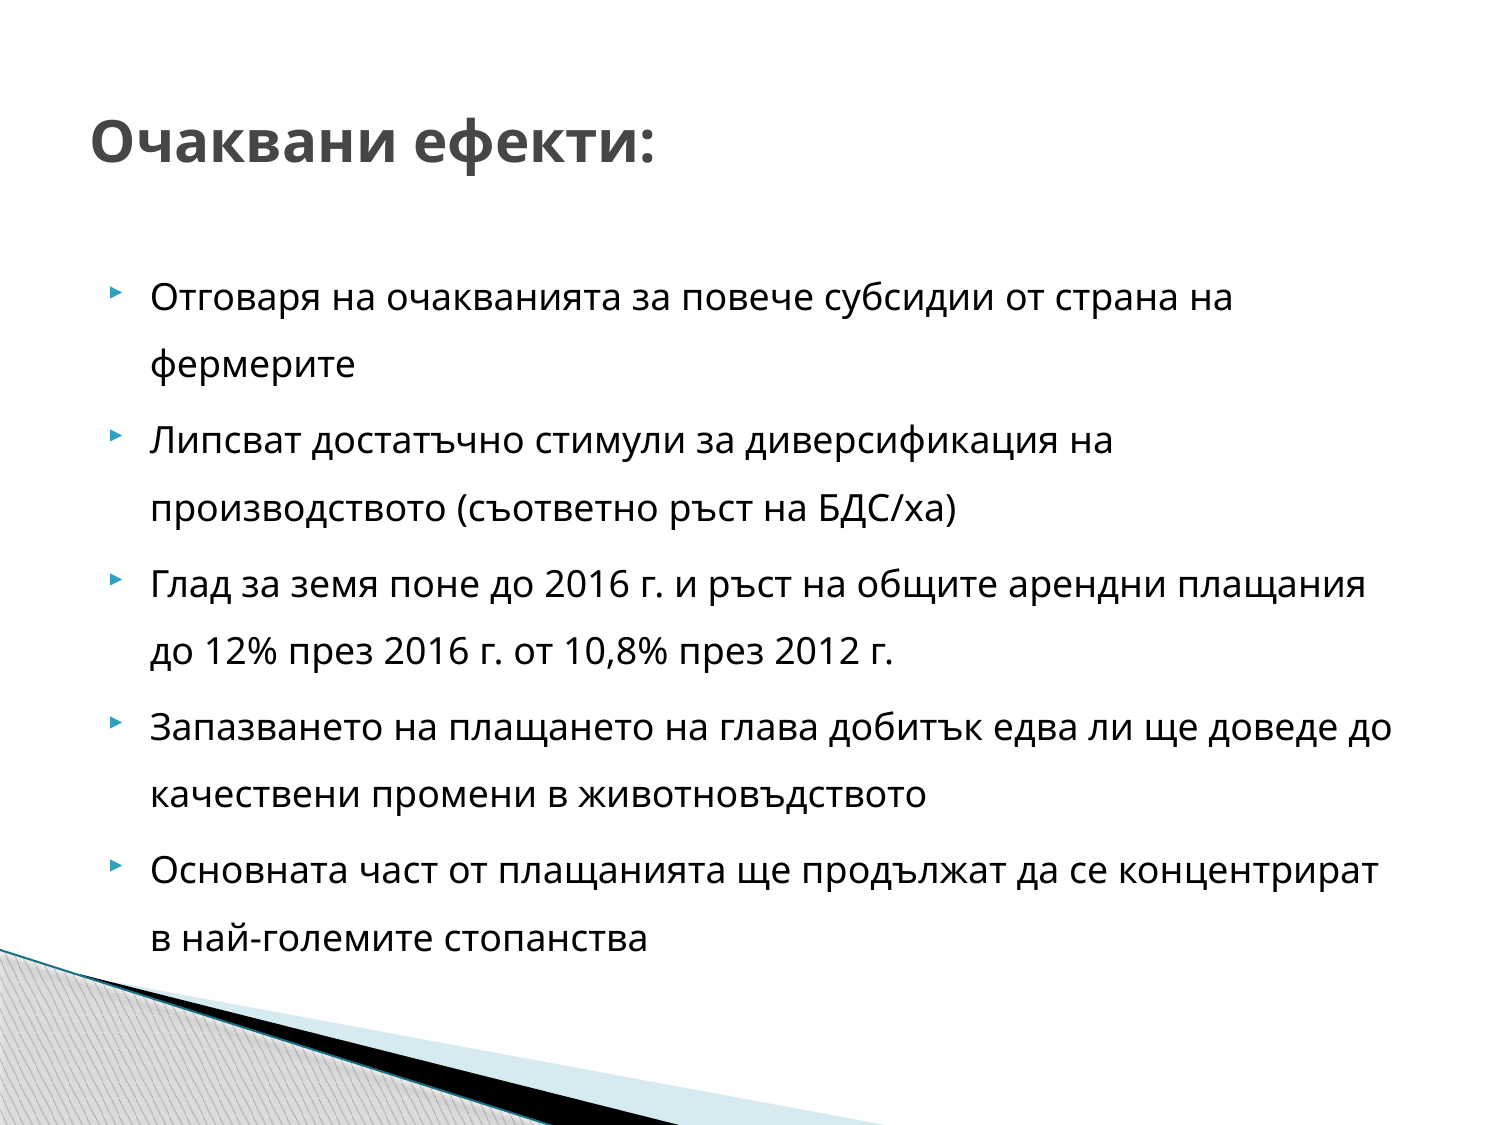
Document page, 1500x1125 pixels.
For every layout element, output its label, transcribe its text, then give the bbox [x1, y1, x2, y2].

title Очаквани ефекти: [75, 45, 1425, 233]
list Отговаря на очакванията за повече субсидии от страна на фермерите Липсват достатъчно стимули за диверсификация на производството (съответно ръст на БДС/ха) Глад за земя поне до 2016 г. и ръст на общите арендни плащания до 12% през 2016 г. от 10,8% през 2012 г. Запазването на плащането на глава добитък едва ли ще доведе до качествени промени в животновъдството Основната част от плащанията ще продължат да се концентрират в най-големите стопанства [74, 242, 1426, 1063]
